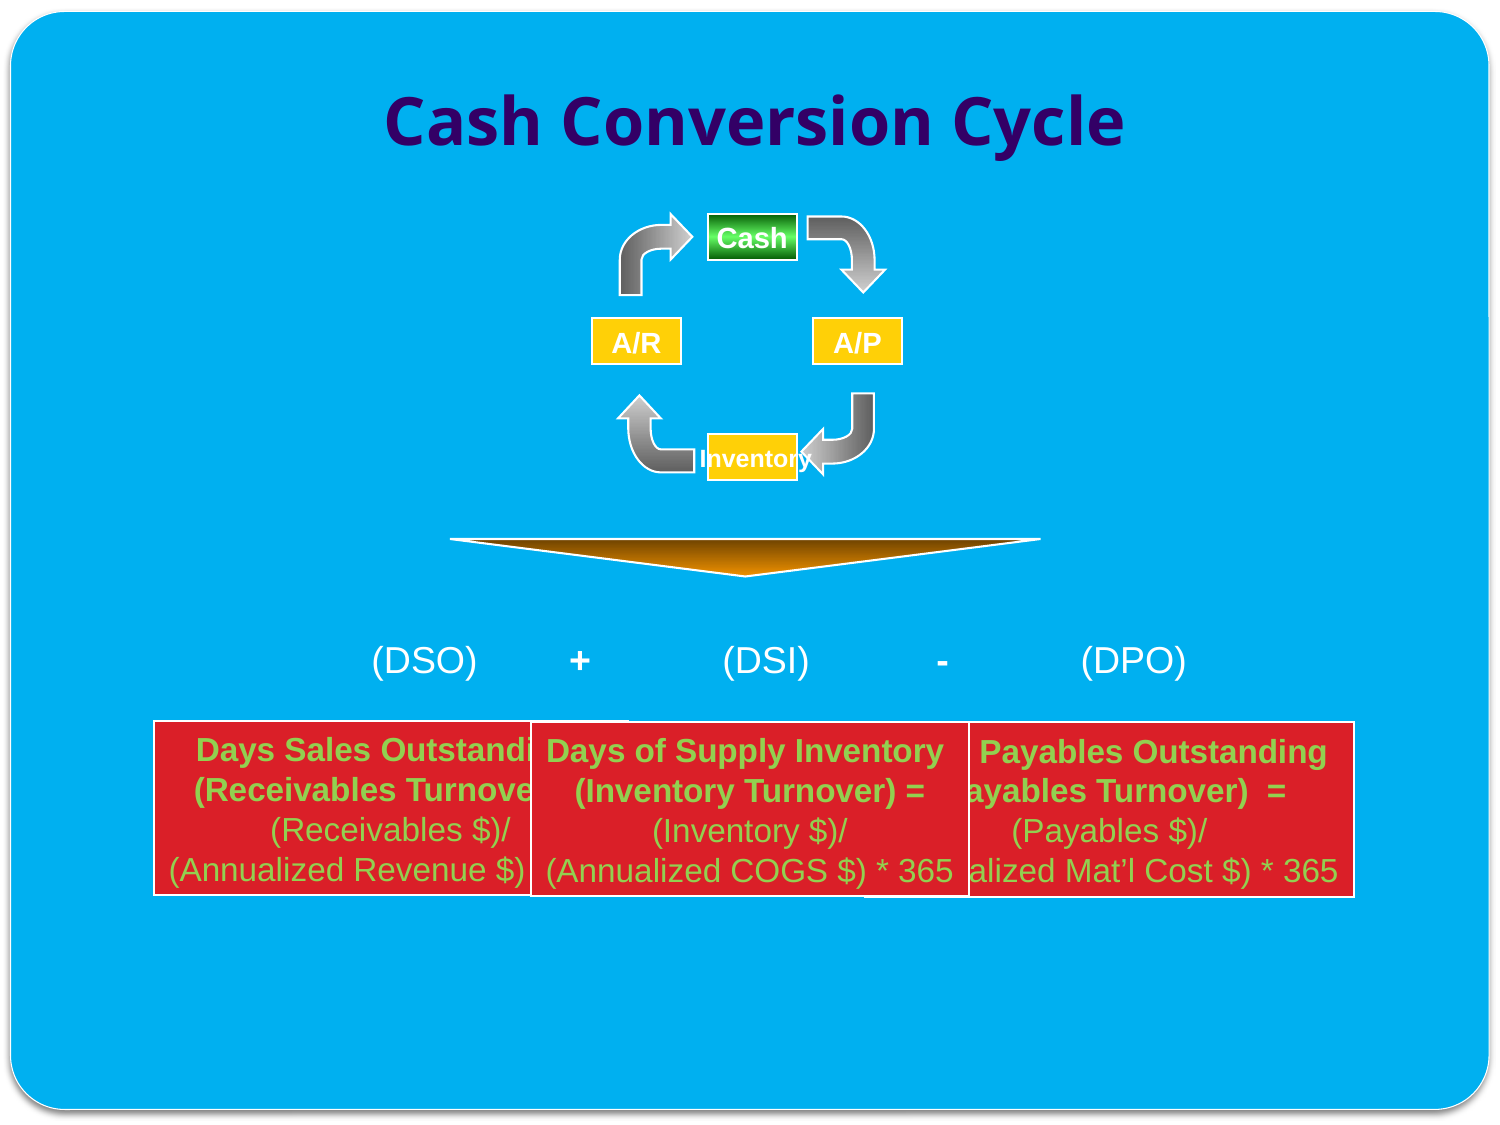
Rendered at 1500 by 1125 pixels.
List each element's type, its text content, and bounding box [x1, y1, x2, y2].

text_box + [554, 628, 607, 689]
text_box (DSO) [356, 628, 493, 689]
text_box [591, 213, 902, 481]
text_box Days Payables Outstanding (Payables Turnover) = (Payables $)/ (Annualized Mat’l Cost $) * 365 [970, 722, 1355, 897]
text_box Days Sales Outstanding (Receivables Turnover) = (Receivables $)/ (Annualized Revenue $) * 365 [153, 721, 628, 896]
text_box [450, 538, 1041, 577]
text_box Days of Supply Inventory (Inventory Turnover) = (Inventory $)/ (Annualized COGS $) * 365 [530, 722, 970, 897]
text_box (DSI) [707, 628, 826, 689]
text_box (DPO) [1065, 628, 1202, 689]
text_box Cash Conversion Cycle [248, 71, 1262, 184]
text_box - [921, 628, 964, 689]
